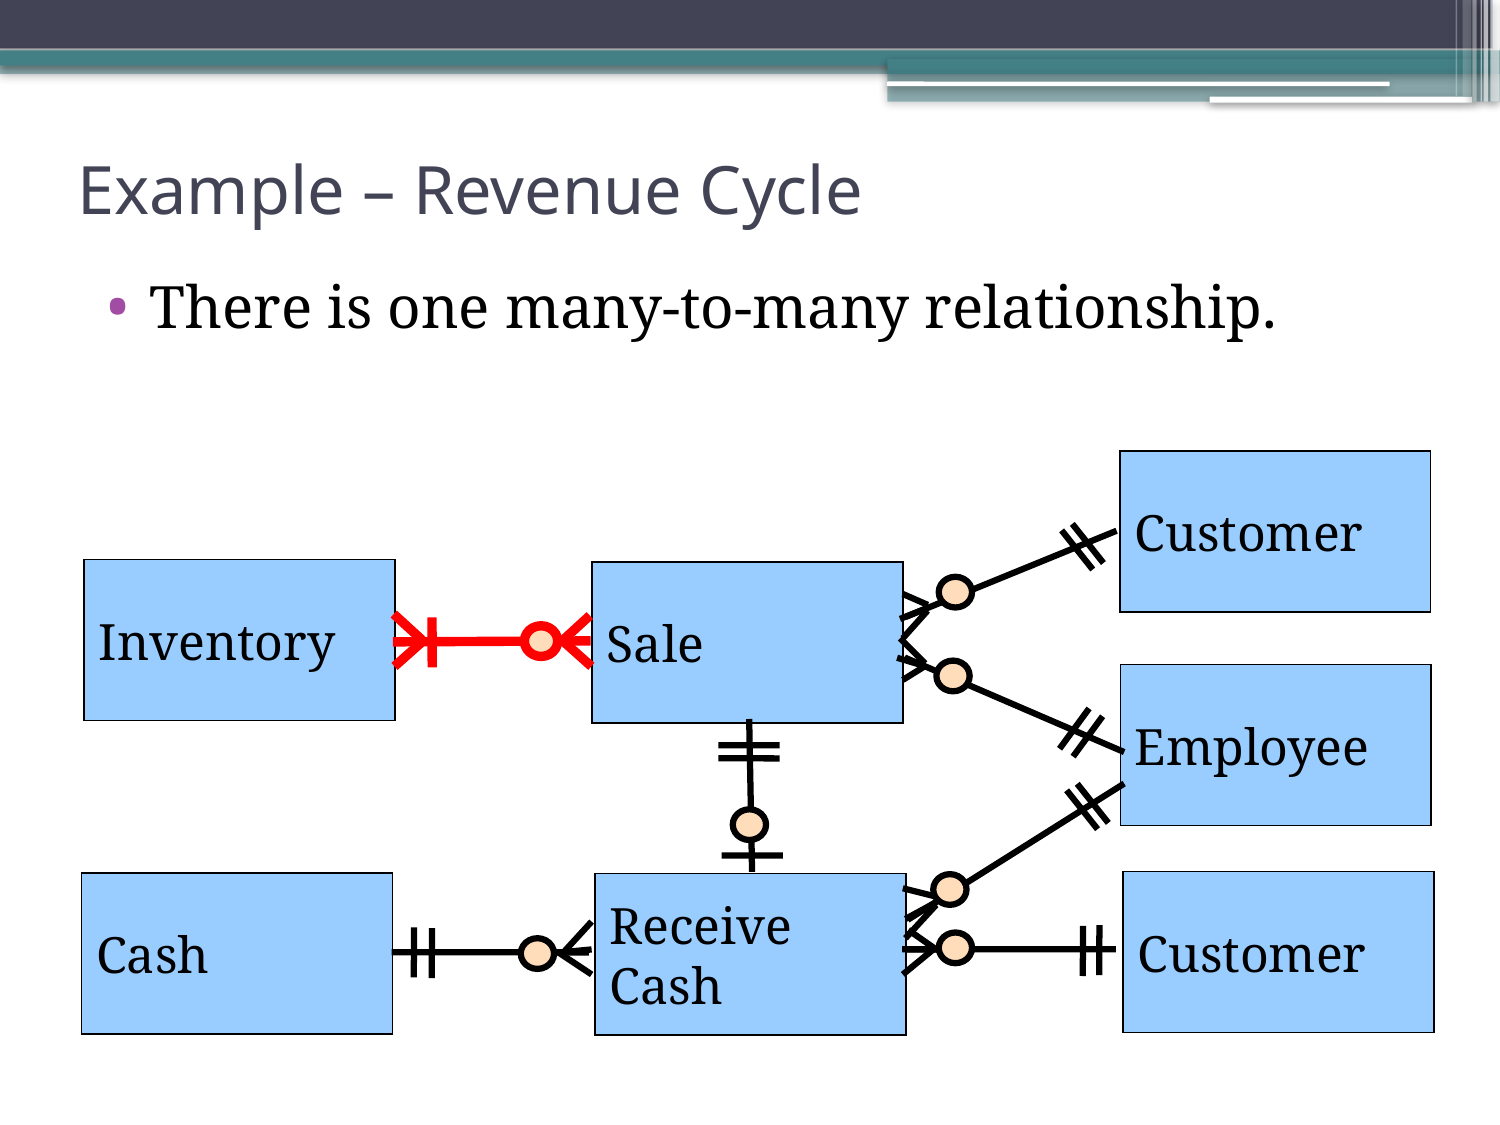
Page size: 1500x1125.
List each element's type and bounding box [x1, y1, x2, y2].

list [75, 262, 1425, 432]
text_box [1122, 871, 1434, 1033]
text_box [1119, 451, 1431, 613]
title [62, 99, 1413, 275]
text_box [84, 523, 1432, 1035]
text_box [81, 872, 592, 1034]
